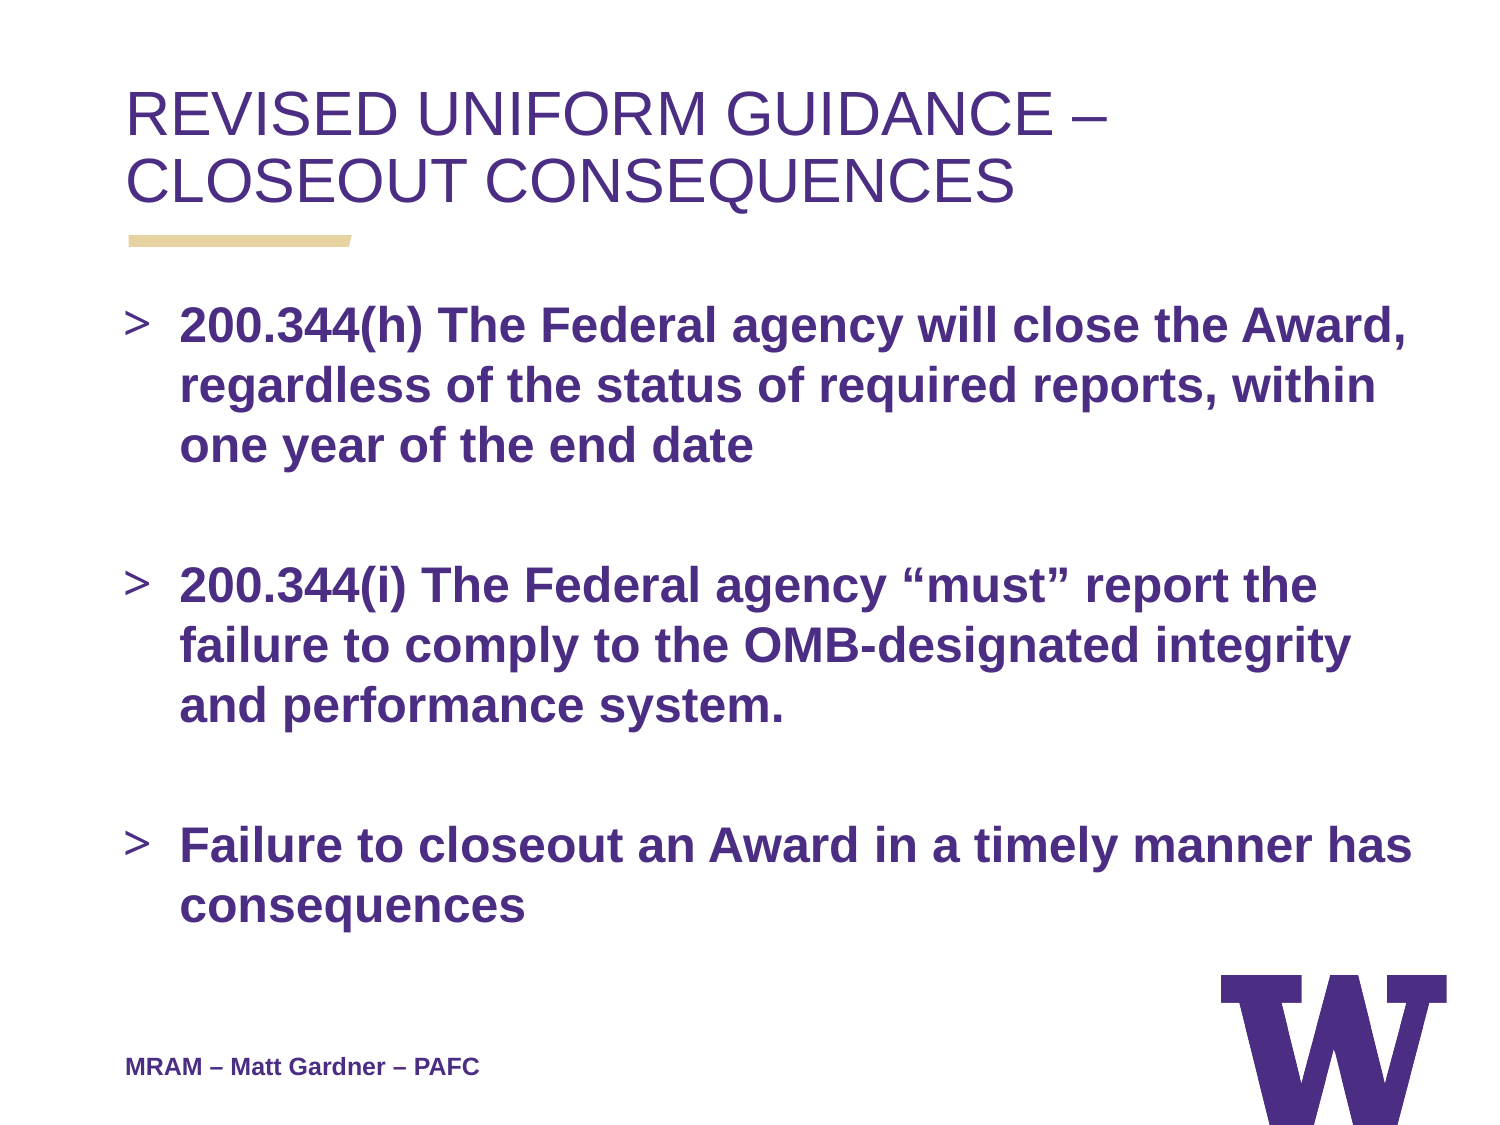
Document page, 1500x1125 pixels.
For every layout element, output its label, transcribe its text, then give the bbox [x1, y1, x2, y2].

text_box MRAM – Matt Gardner – PAFC [110, 1033, 1297, 1088]
picture [1221, 975, 1447, 1125]
picture [128, 235, 352, 247]
list 200.344(h) The Federal agency will close the Award, regardless of the status of required reports, within one year of the end date 200.344(i) The Federal agency “must” report the failure to comply to the OMB-designated integrity and performance system. Failure to closeout an Award in a timely manner has consequences [108, 284, 1453, 944]
list REVISED UNIFORM GUIDANCE – CLOSEOUT CONSEQUENCES [110, 60, 1453, 224]
